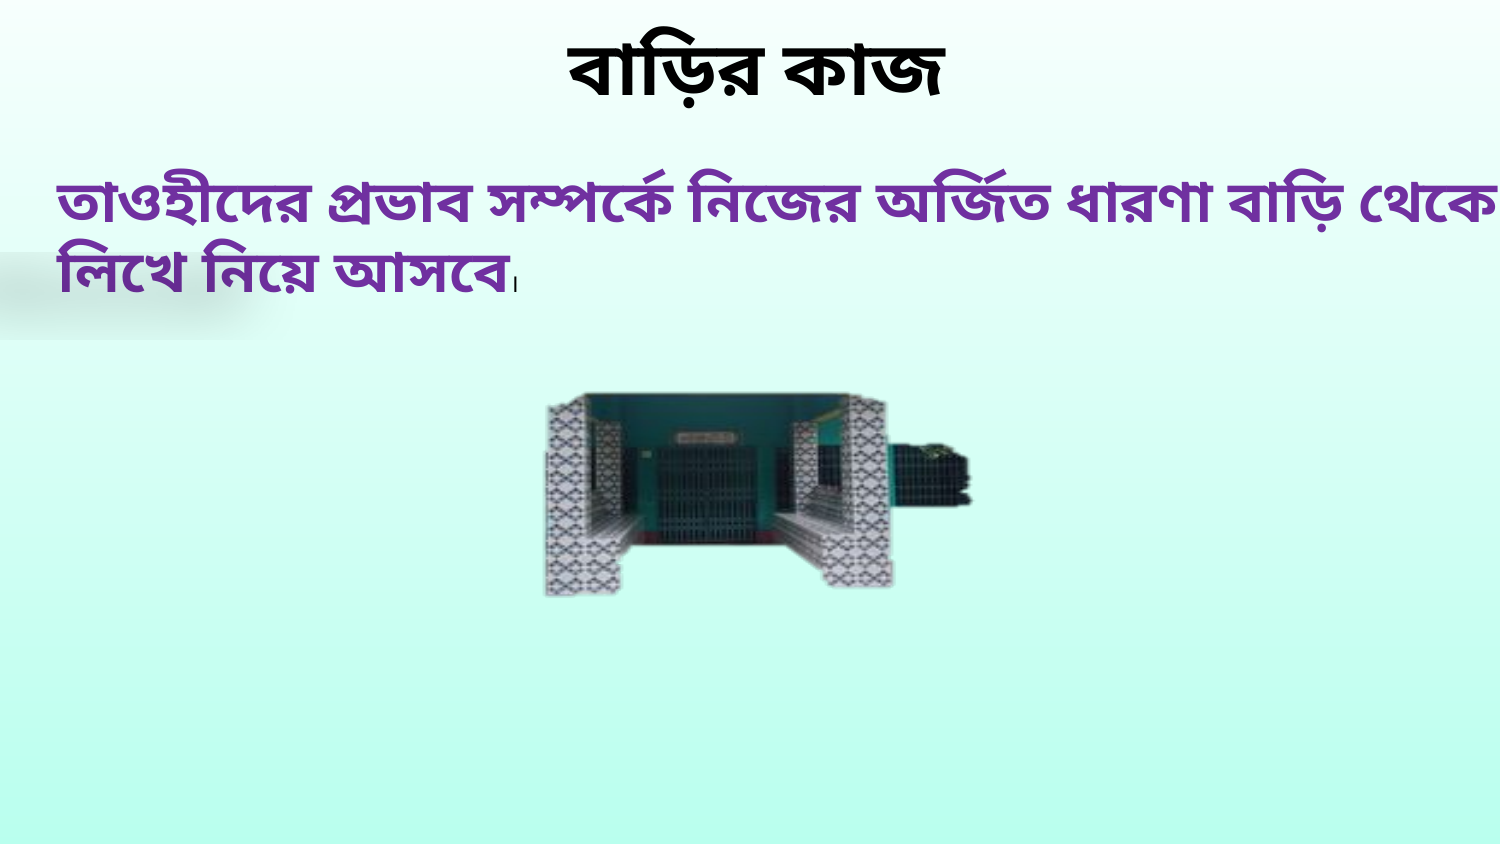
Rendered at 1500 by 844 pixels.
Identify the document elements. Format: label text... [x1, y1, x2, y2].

picture [380, 280, 1043, 640]
text_box বাড়ির কাজ [380, 13, 1134, 118]
text_box তাওহীদের প্রভাব সম্পর্কে নিজের অর্জিত ধারণা বাড়ি থেকে লিখে নিয়ে আসবে। [42, 156, 1500, 312]
